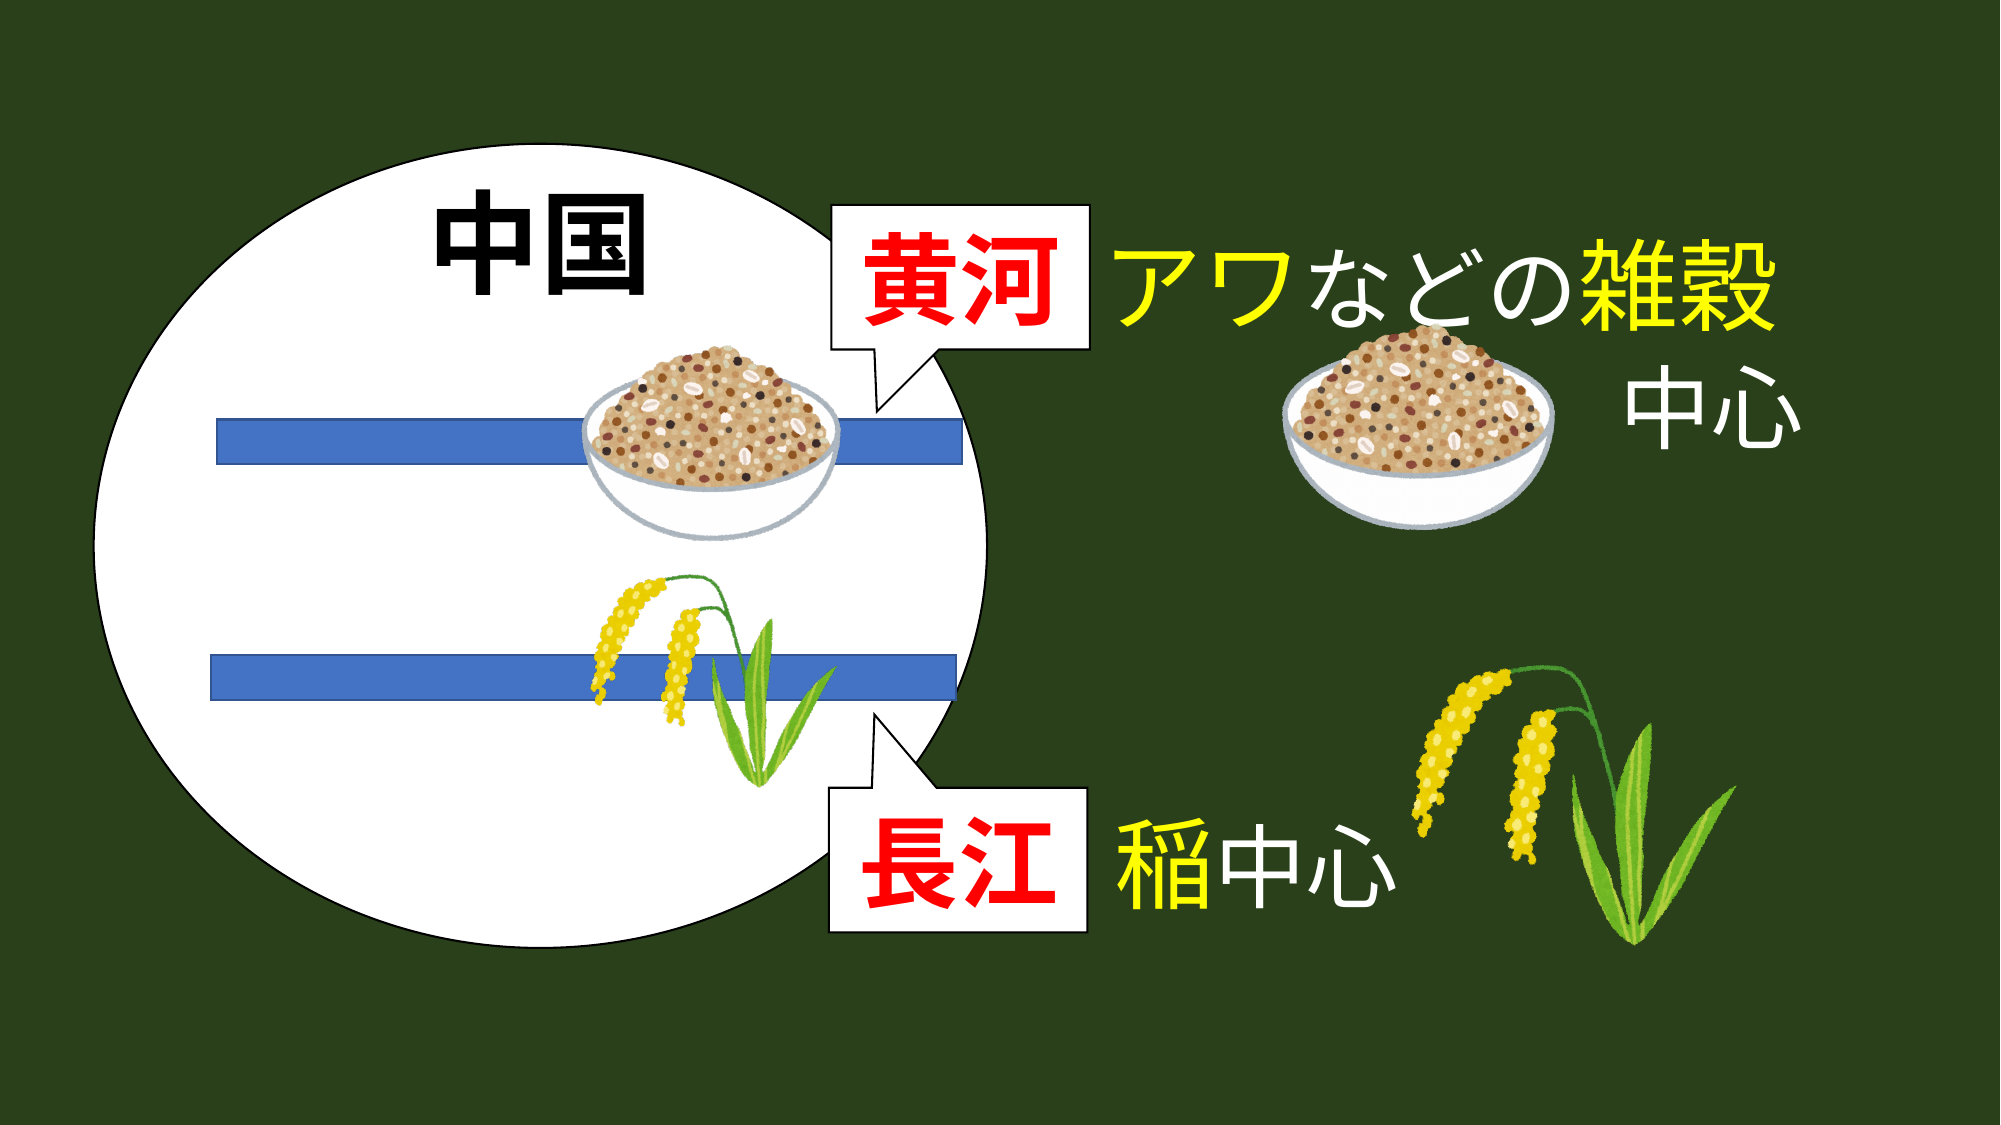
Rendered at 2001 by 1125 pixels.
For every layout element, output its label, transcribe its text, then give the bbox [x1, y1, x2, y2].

picture [1271, 295, 1566, 564]
text_box [851, 418, 904, 465]
text_box [210, 654, 584, 701]
text_box アワなどの雑穀 中心 [904, 215, 1872, 471]
picture [1403, 647, 1746, 954]
text_box [844, 465, 989, 694]
text_box 中国 [384, 173, 696, 308]
text_box [844, 701, 954, 786]
text_box [92, 142, 830, 949]
text_box 黄河 [830, 203, 1091, 415]
picture [571, 318, 851, 794]
text_box 長江 [827, 711, 1089, 934]
text_box 稲中心 [999, 793, 1403, 929]
text_box [844, 654, 957, 701]
text_box [216, 418, 571, 465]
text_box [851, 351, 904, 418]
